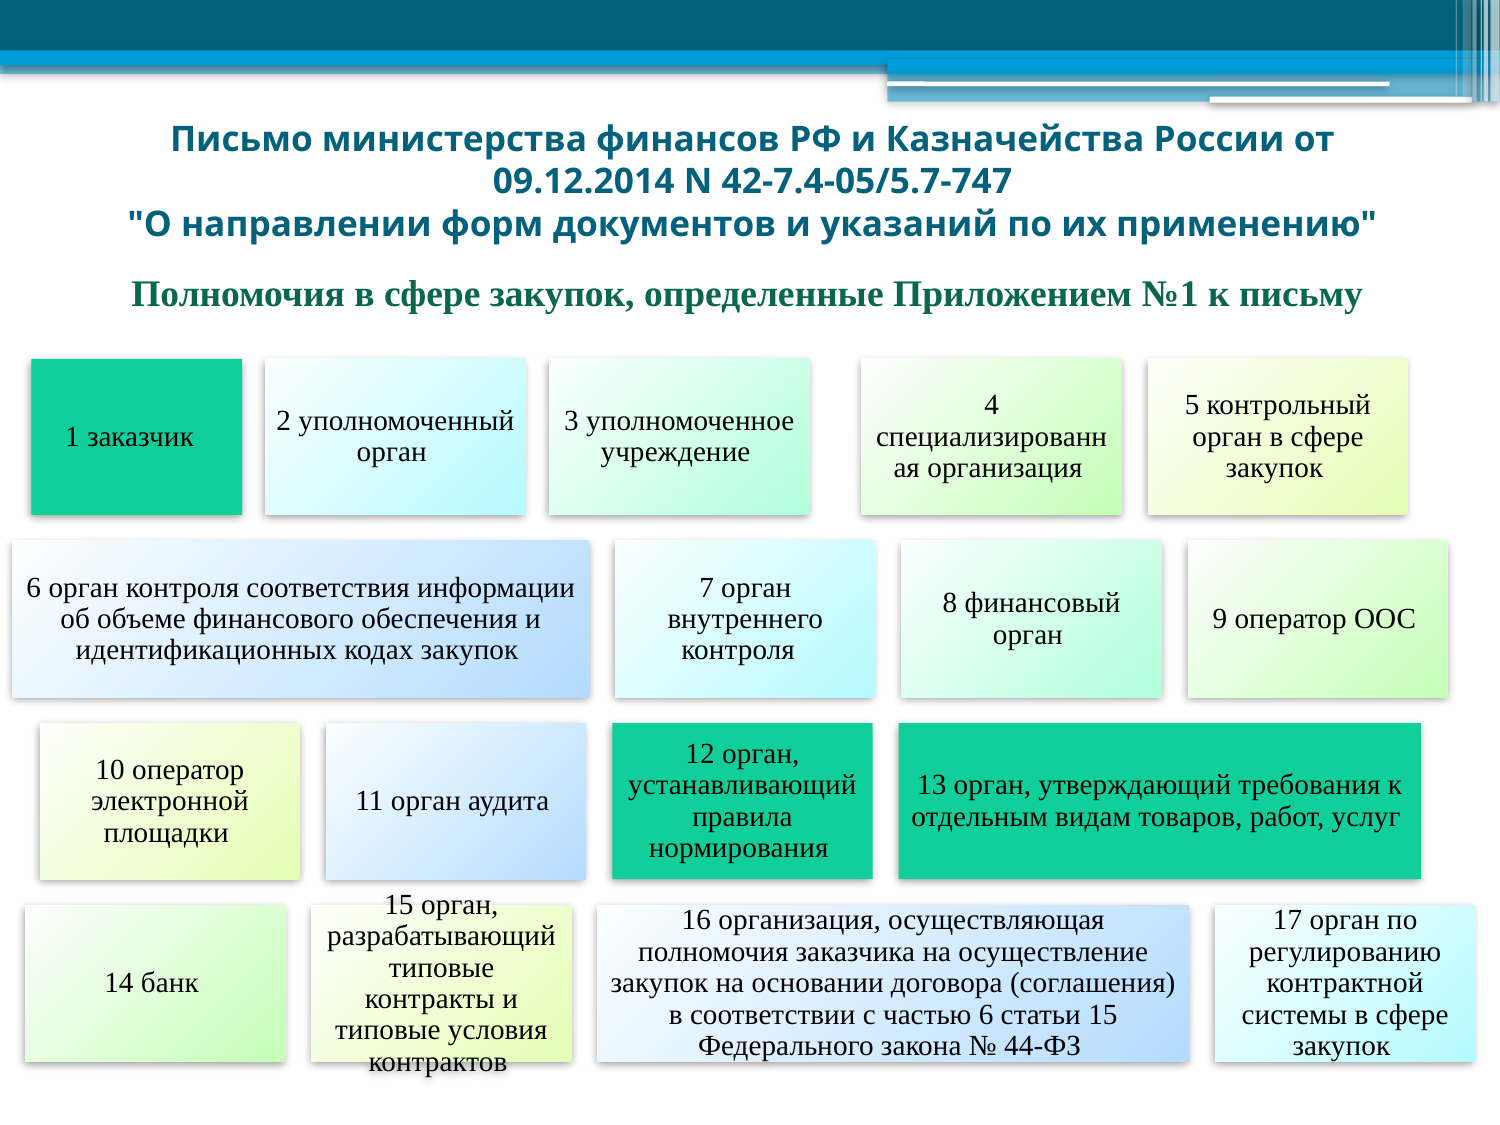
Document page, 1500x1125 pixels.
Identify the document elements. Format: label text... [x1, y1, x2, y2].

text_box Полномочия в сфере закупок, определенные Приложением №1 к письму [0, 261, 1495, 367]
title Письмо министерства финансов РФ и Казначейства России от 09.12.2014 N 42-7.4-05/5.7-747 "О направлении форм документов и указаний по их применению" [78, 92, 1429, 261]
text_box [5, 314, 1483, 1107]
